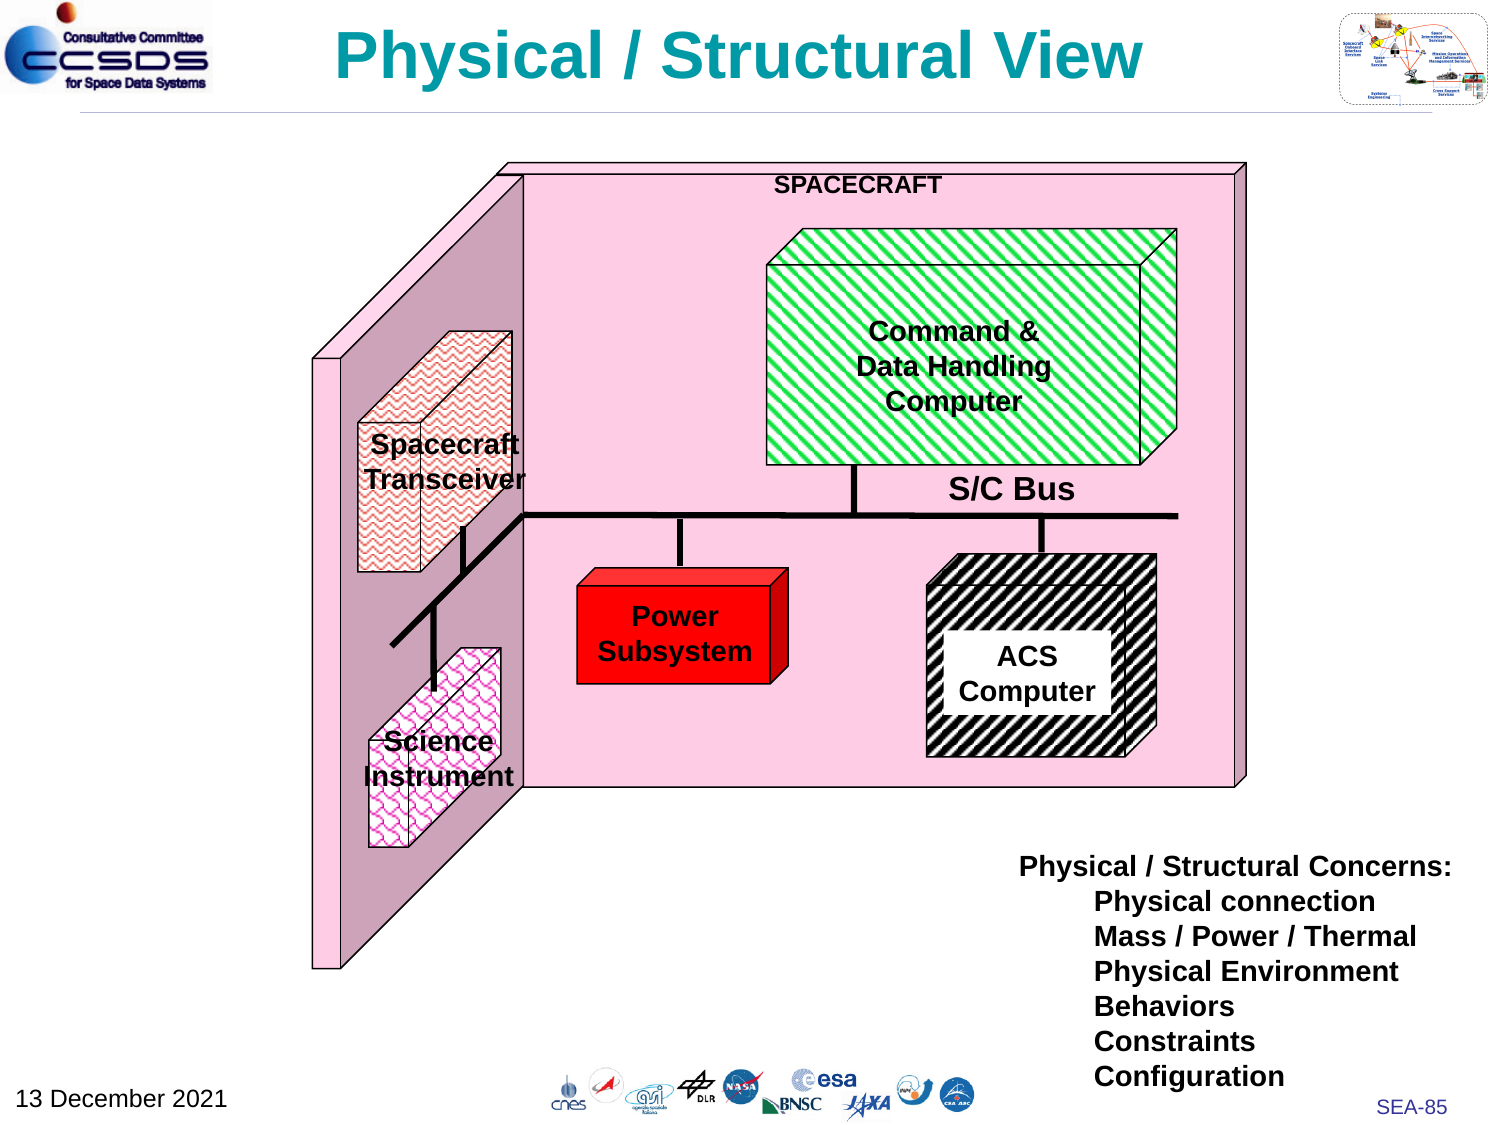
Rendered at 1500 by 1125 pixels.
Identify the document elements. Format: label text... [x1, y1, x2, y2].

text_box Command & Data Handling Computer [841, 304, 1068, 425]
text_box SPACECRAFT [751, 161, 965, 207]
picture [0, 0, 213, 94]
text_box [368, 800, 456, 848]
text_box Spacecraft Transceiver [348, 418, 542, 503]
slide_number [0, 1074, 313, 1125]
text_box ACS Computer [943, 630, 1112, 715]
picture [549, 1064, 975, 1125]
text_box Power Subsystem [582, 589, 768, 675]
text_box Science Instrument [348, 715, 530, 800]
title Physical / Structural View [102, 13, 1378, 151]
text_box Physical / Structural Concerns: Physical connection Mass / Power / Thermal Physical Environment Behaviors Constraints Configuration [1004, 840, 1469, 1100]
text_box [357, 503, 462, 572]
text_box [496, 162, 1247, 788]
text_box [766, 228, 1177, 465]
picture [1338, 12, 1488, 106]
text_box [926, 553, 1157, 757]
text_box [577, 567, 789, 684]
text_box [312, 175, 524, 969]
text_box S/C Bus [933, 459, 1092, 515]
